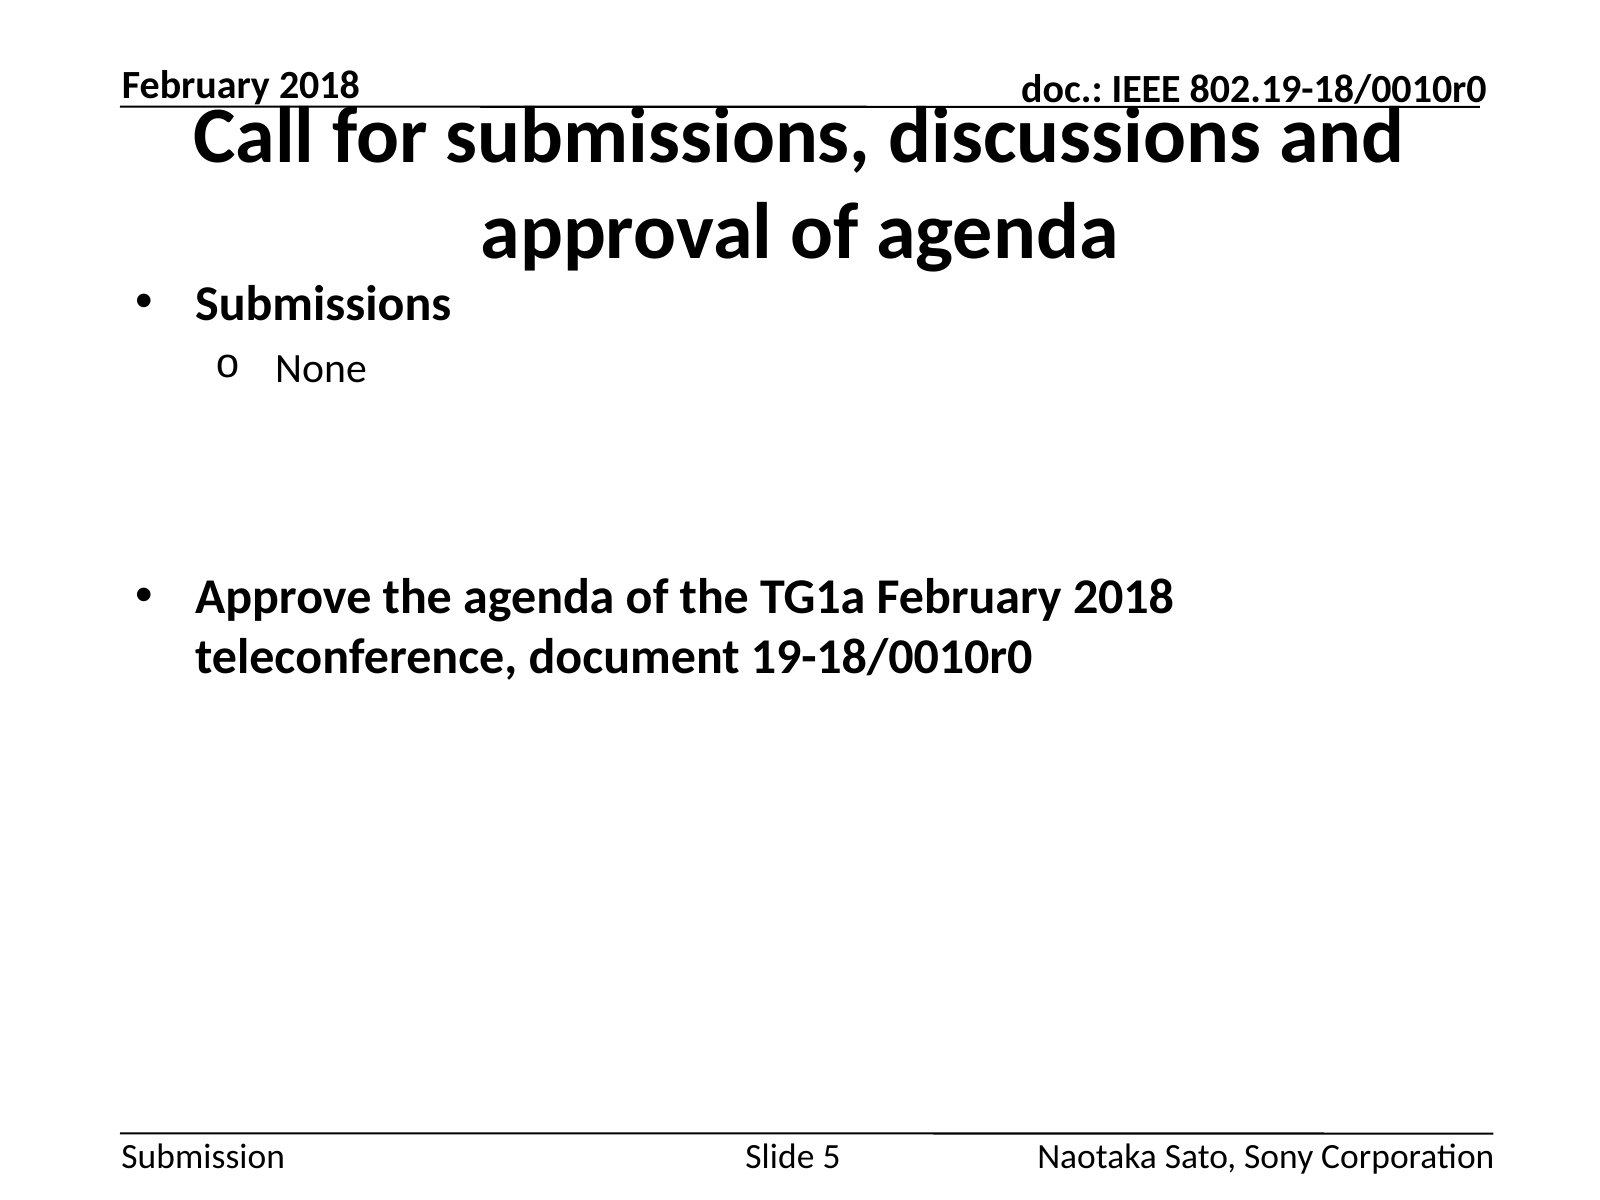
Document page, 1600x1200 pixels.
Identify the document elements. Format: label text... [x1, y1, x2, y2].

slide_number Slide 5 [733, 1132, 854, 1197]
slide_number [121, 58, 451, 107]
footer Naotaka Sato, Sony Corporation [937, 1132, 1495, 1174]
list Submissions None Approve the agenda of the TG1a February 2018 teleconference, document 19-18/0010r0 [119, 262, 1480, 1126]
title Call for submissions, discussions and approval of agenda [119, 119, 1480, 238]
